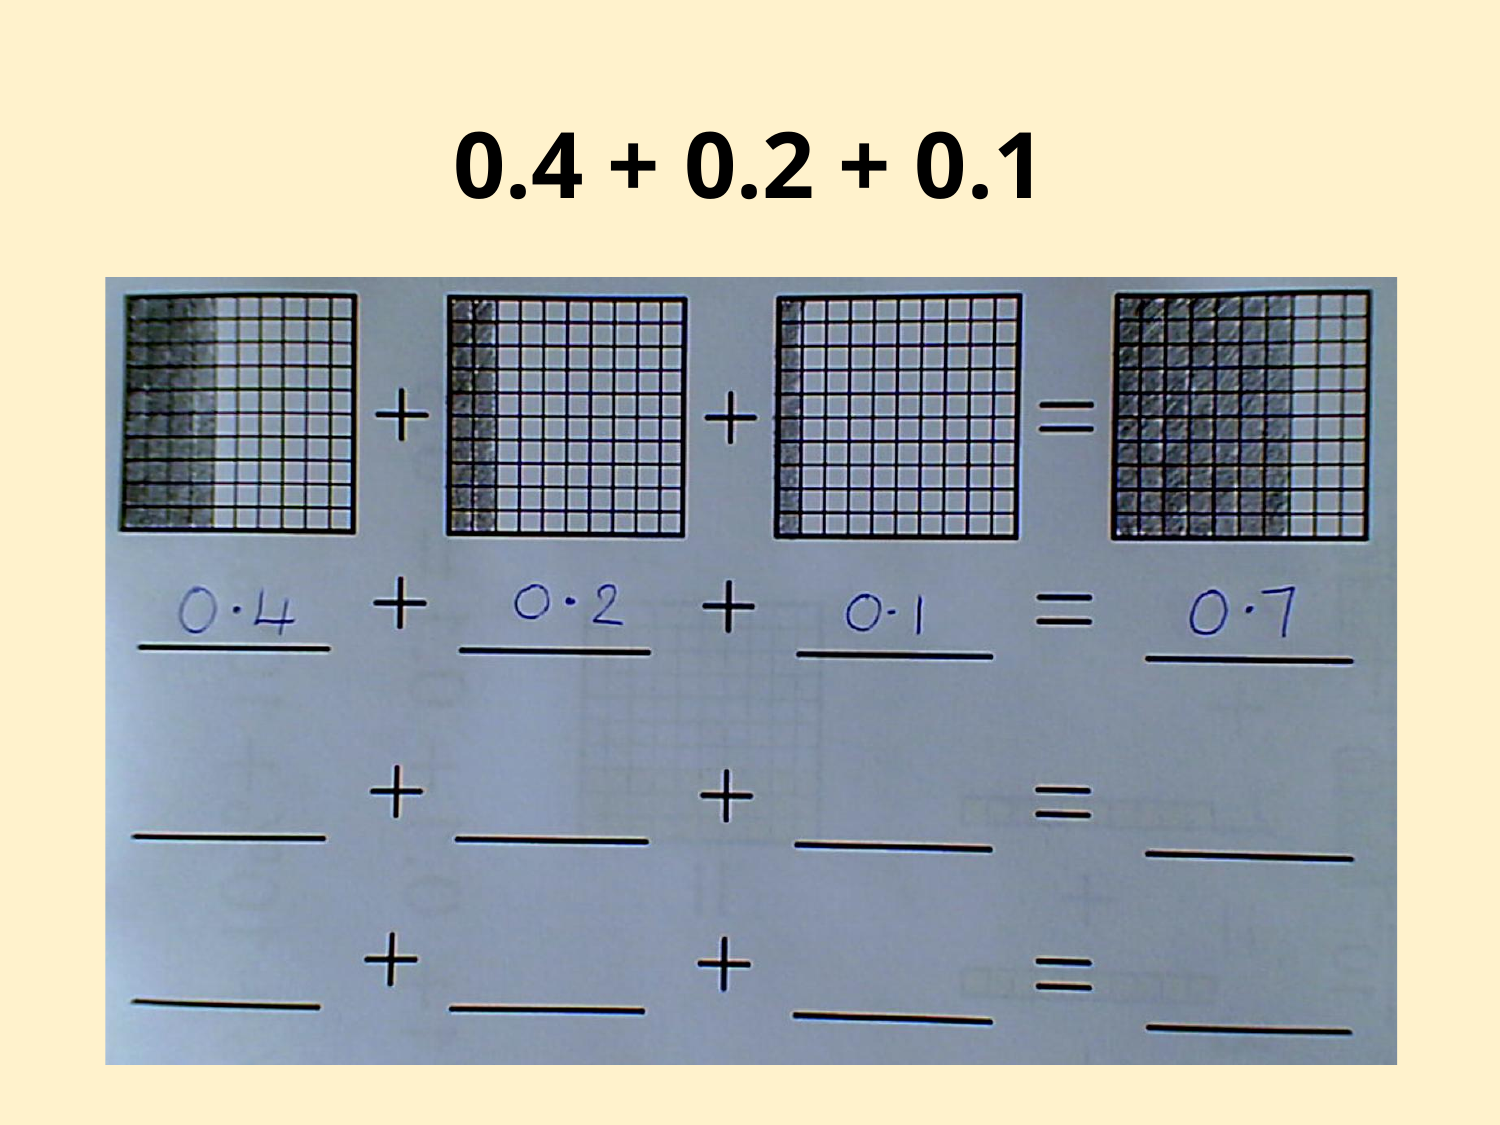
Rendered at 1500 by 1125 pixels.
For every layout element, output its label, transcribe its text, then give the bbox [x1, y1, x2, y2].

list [105, 277, 1398, 1066]
title 0.4 + 0.2 + 0.1 [103, 59, 1397, 278]
